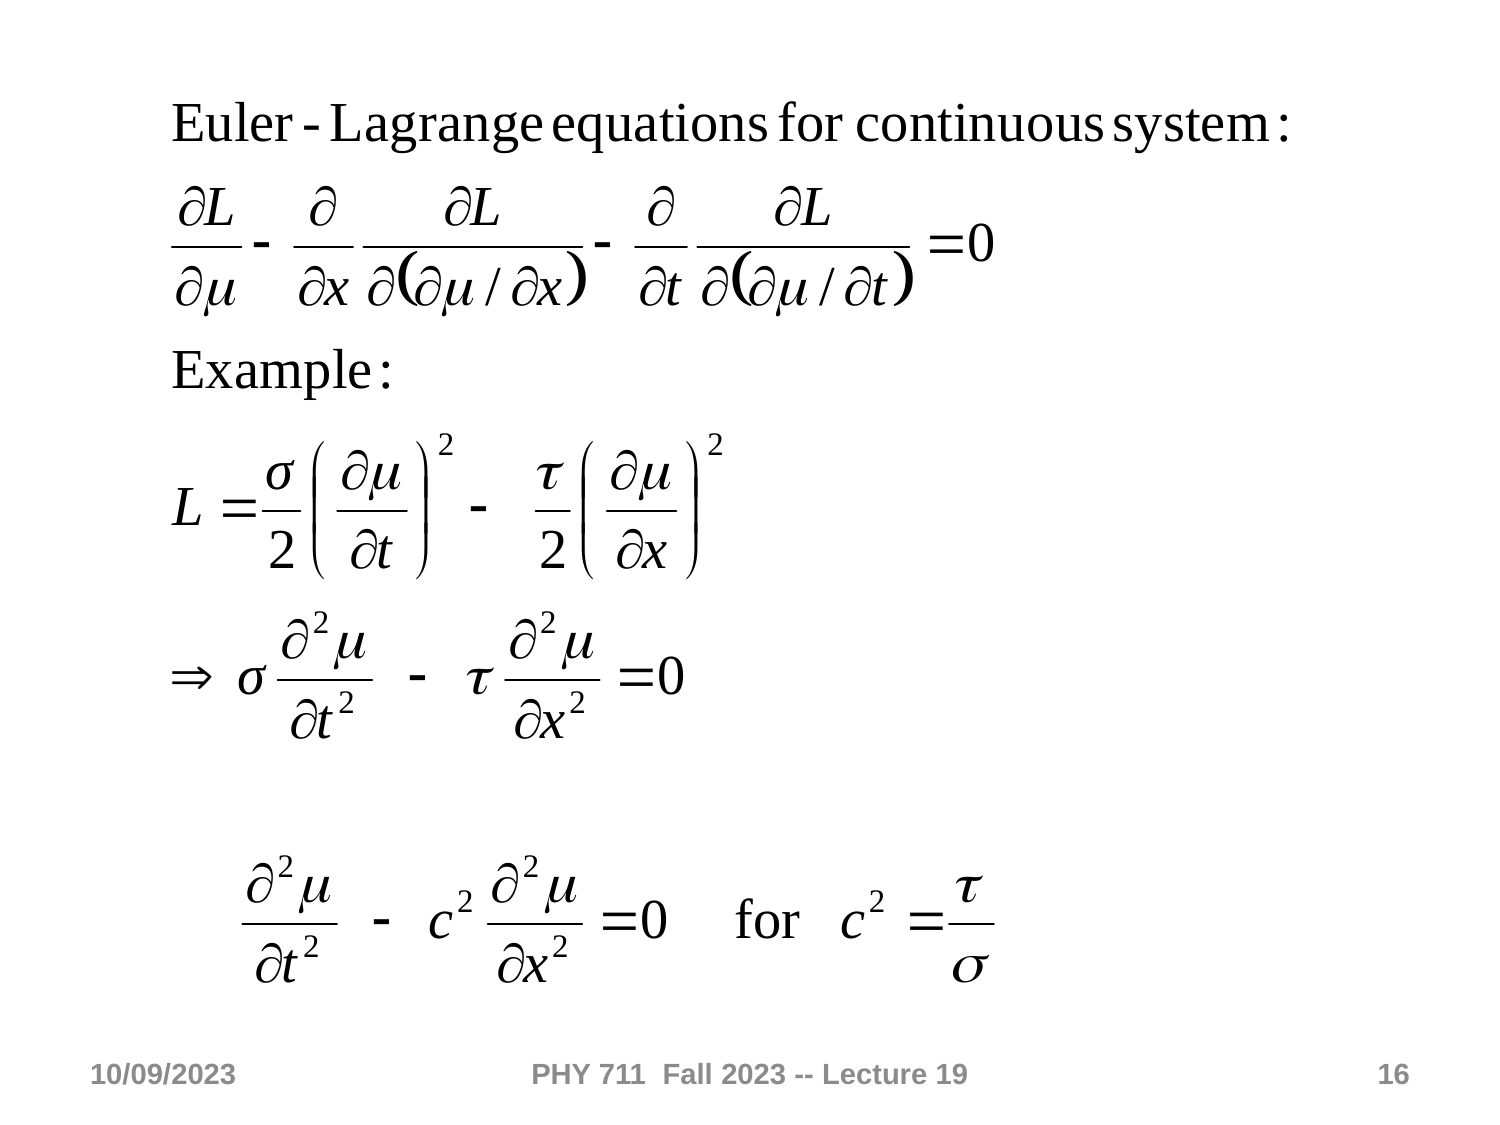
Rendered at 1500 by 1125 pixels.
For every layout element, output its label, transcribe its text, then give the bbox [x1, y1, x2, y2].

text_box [162, 87, 1296, 996]
slide_number 16 [1074, 1042, 1425, 1103]
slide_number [75, 1042, 425, 1103]
footer PHY 711 Fall 2023 -- Lecture 19 [512, 1042, 988, 1103]
